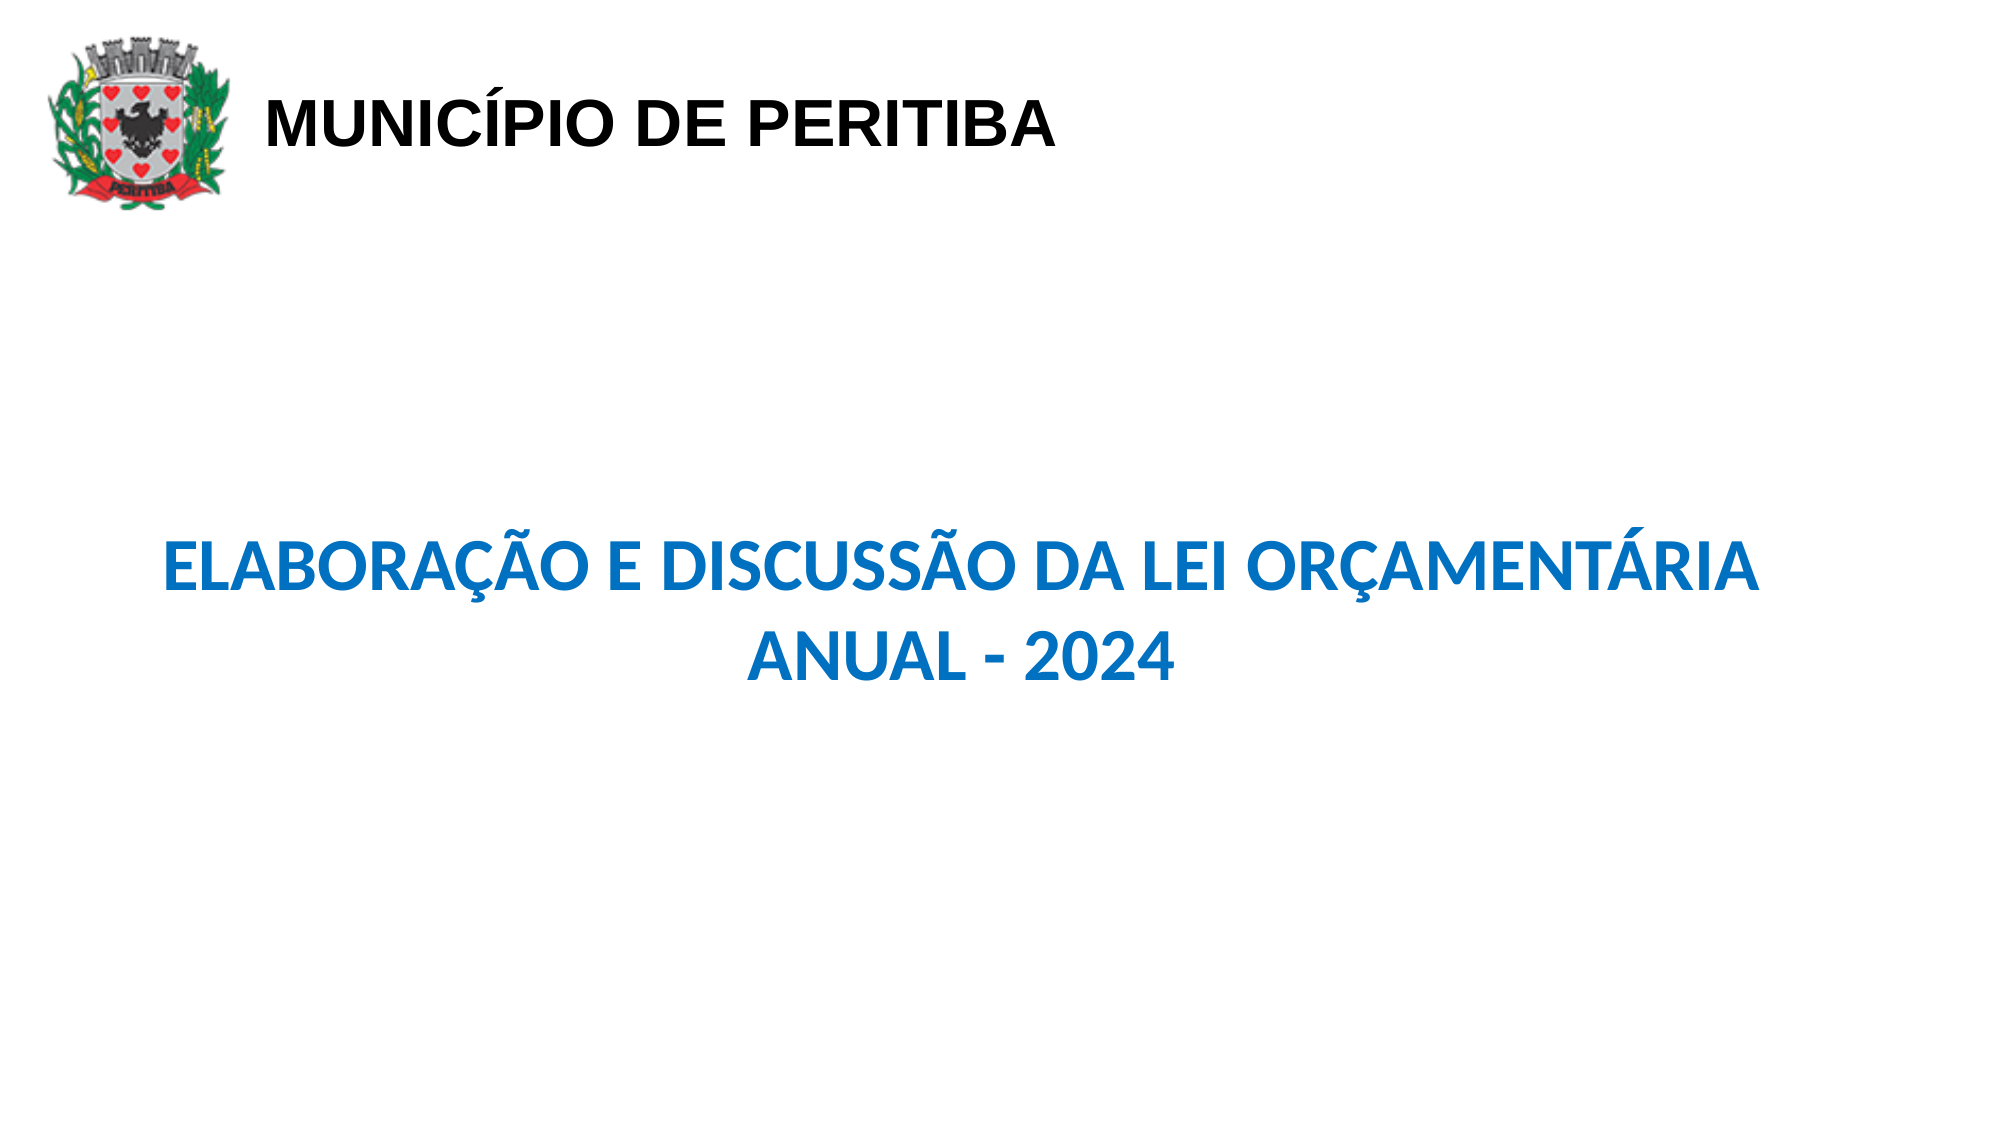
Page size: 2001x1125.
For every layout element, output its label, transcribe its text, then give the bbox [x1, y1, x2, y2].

text_box ELABORAÇÃO E DISCUSSÃO DA LEI ORÇAMENTÁRIA ANUAL - 2024 [139, 507, 1785, 793]
picture [46, 32, 237, 215]
